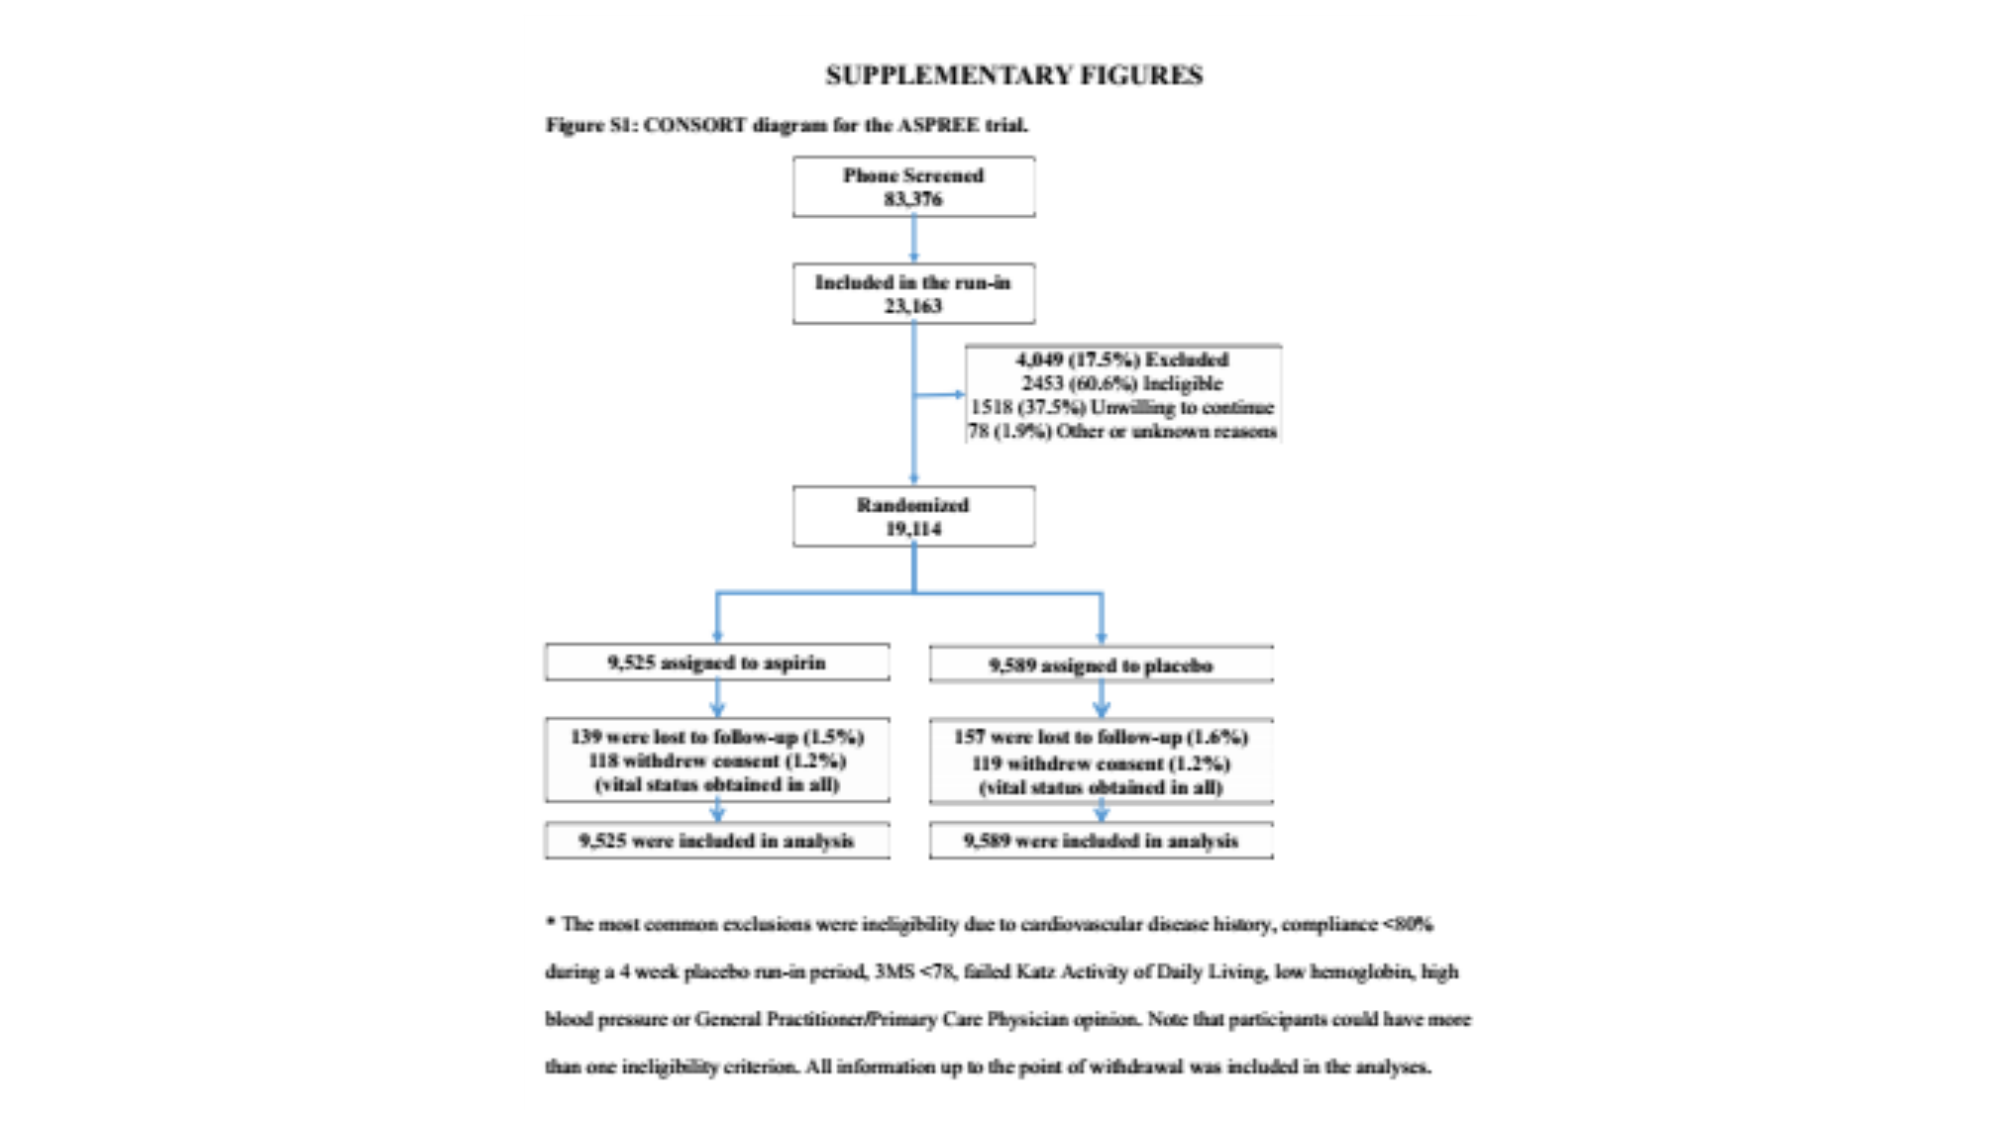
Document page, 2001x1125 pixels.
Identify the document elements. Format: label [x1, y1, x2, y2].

picture [523, 14, 1477, 1110]
